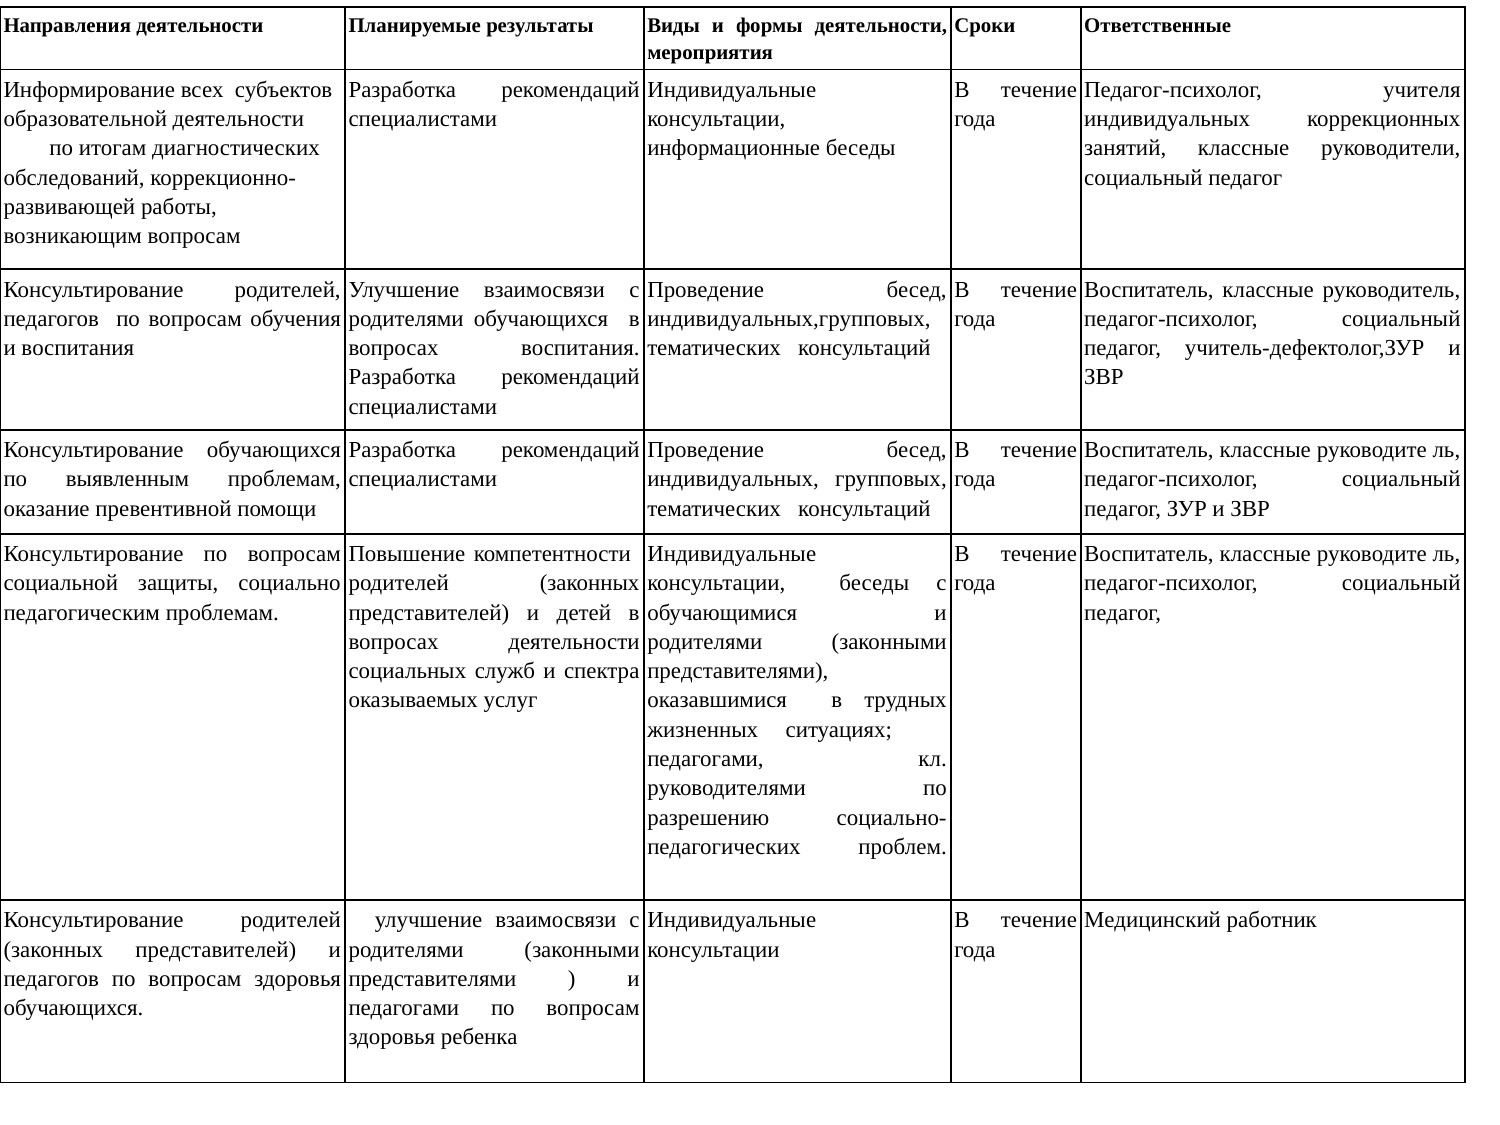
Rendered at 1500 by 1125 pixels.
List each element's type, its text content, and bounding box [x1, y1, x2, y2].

table_cell В течение года [952, 70, 1080, 268]
table_cell Разработка рекомендаций специалистами [346, 431, 643, 533]
table_cell Консультирование родителей (законных представителей) и педагогов по вопросам здоровья обучающихся. [1, 901, 344, 1082]
table_cell Медицинский работник [1082, 901, 1464, 1082]
table_cell Индивидуальные консультации [645, 901, 950, 1082]
table_cell Проведение бесед, индивидуальных,групповых, тематических консультаций [645, 270, 950, 429]
table_cell Информирование всех субъектов образовательной деятельности по итогам диагностических обследований, коррекционно-развивающей работы, возникающим вопросам [1, 70, 344, 268]
table_header Планируемые результаты [346, 8, 643, 69]
table_cell В течение года [952, 431, 1080, 533]
table_cell Консультирование обучающихся по выявленным проблемам, оказание превентивной помощи [1, 431, 344, 533]
table_cell Повышение компетентности родителей (законных представителей) и детей в вопросах деятельности социальных служб и спектра оказываемых услуг [346, 535, 643, 899]
table_header Сроки [952, 8, 1080, 69]
table_cell Педагог-психолог, учителя индивидуальных коррекционных занятий, классные руководители, социальный педагог [1082, 70, 1464, 268]
table_header Виды и формы деятельности, мероприятия [645, 8, 950, 69]
table_cell В течение года [952, 270, 1080, 429]
table_cell В течение года [952, 901, 1080, 1082]
table_header Ответственные [1082, 8, 1464, 69]
table_cell Воспитатель, классные руководитель, педагог-психолог, социальный педагог, учитель-дефектолог,ЗУР и ЗВР [1082, 270, 1464, 429]
table_cell Проведение бесед, индивидуальных, групповых, тематических консультаций [645, 431, 950, 533]
table_cell Воспитатель, классные руководите ль, педагог-психолог, социальный педагог, [1082, 535, 1464, 899]
table_cell Разработка рекомендаций специалистами [346, 70, 643, 268]
table_cell Консультирование по вопросам социальной защиты, социально педагогическим проблемам. [1, 535, 344, 899]
table_cell Индивидуальные консультации, информационные беседы [645, 70, 950, 268]
table_cell Улучшение взаимосвязи с родителями обучающихся в вопросах воспитания. Разработка рекомендаций специалистами [346, 270, 643, 429]
table_cell Консультирование родителей, педагогов по вопросам обучения и воспитания [1, 270, 344, 429]
table_cell Воспитатель, классные руководите ль, педагог-психолог, социальный педагог, ЗУР и ЗВР [1082, 431, 1464, 533]
table_header Направления деятельности [1, 8, 344, 69]
table_cell улучшение взаимосвязи с родителями (законными представителями ) и педагогами по вопросам здоровья ребенка [346, 901, 643, 1082]
table_cell В течение года [952, 535, 1080, 899]
table_cell Индивидуальные консультации, беседы с обучающимися и родителями (законными представителями), оказавшимися в трудных жизненных ситуациях; педагогами, кл. руководителями по разрешению социально-педагогических проблем. [645, 535, 950, 899]
title [35, 234, 1500, 1125]
